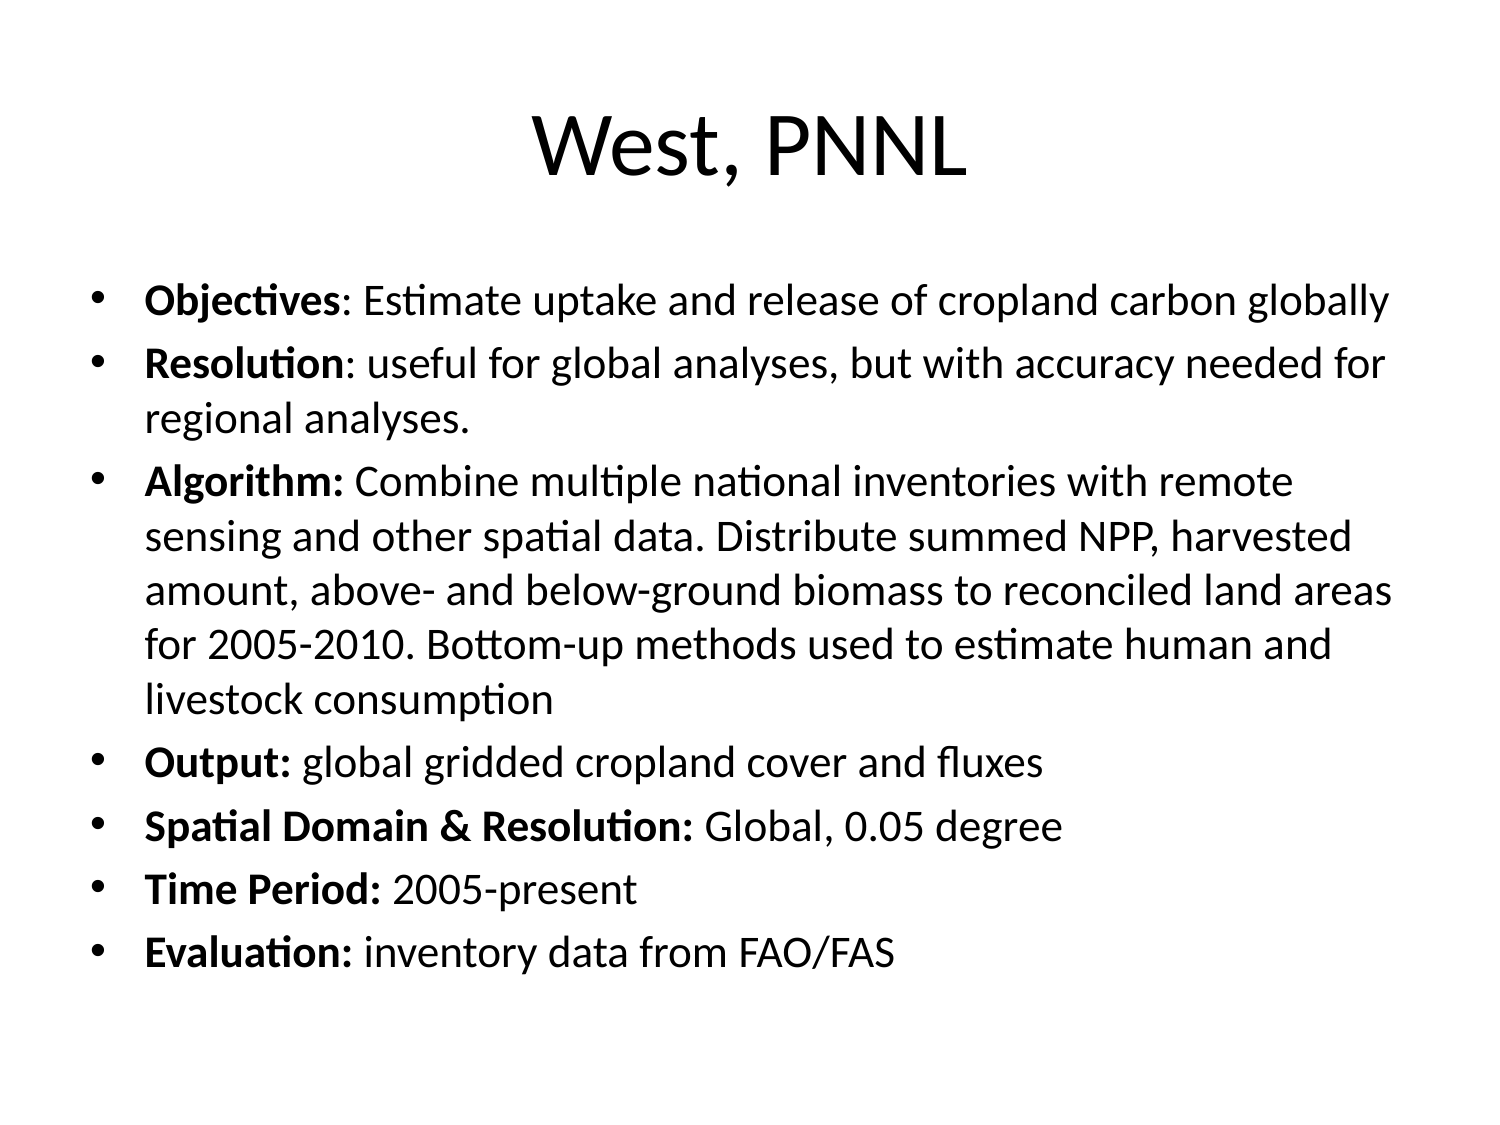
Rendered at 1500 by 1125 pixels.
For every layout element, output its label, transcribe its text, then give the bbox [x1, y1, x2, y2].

list Objectives: Estimate uptake and release of cropland carbon globally Resolution: useful for global analyses, but with accuracy needed for regional analyses. Algorithm: Combine multiple national inventories with remote sensing and other spatial data. Distribute summed NPP, harvested amount, above- and below-ground biomass to reconciled land areas for 2005-2010. Bottom-up methods used to estimate human and livestock consumption Output: global gridded cropland cover and fluxes Spatial Domain & Resolution: Global, 0.05 degree Time Period: 2005-present Evaluation: inventory data from FAO/FAS [75, 262, 1425, 1005]
title West, PNNL [75, 45, 1425, 233]
